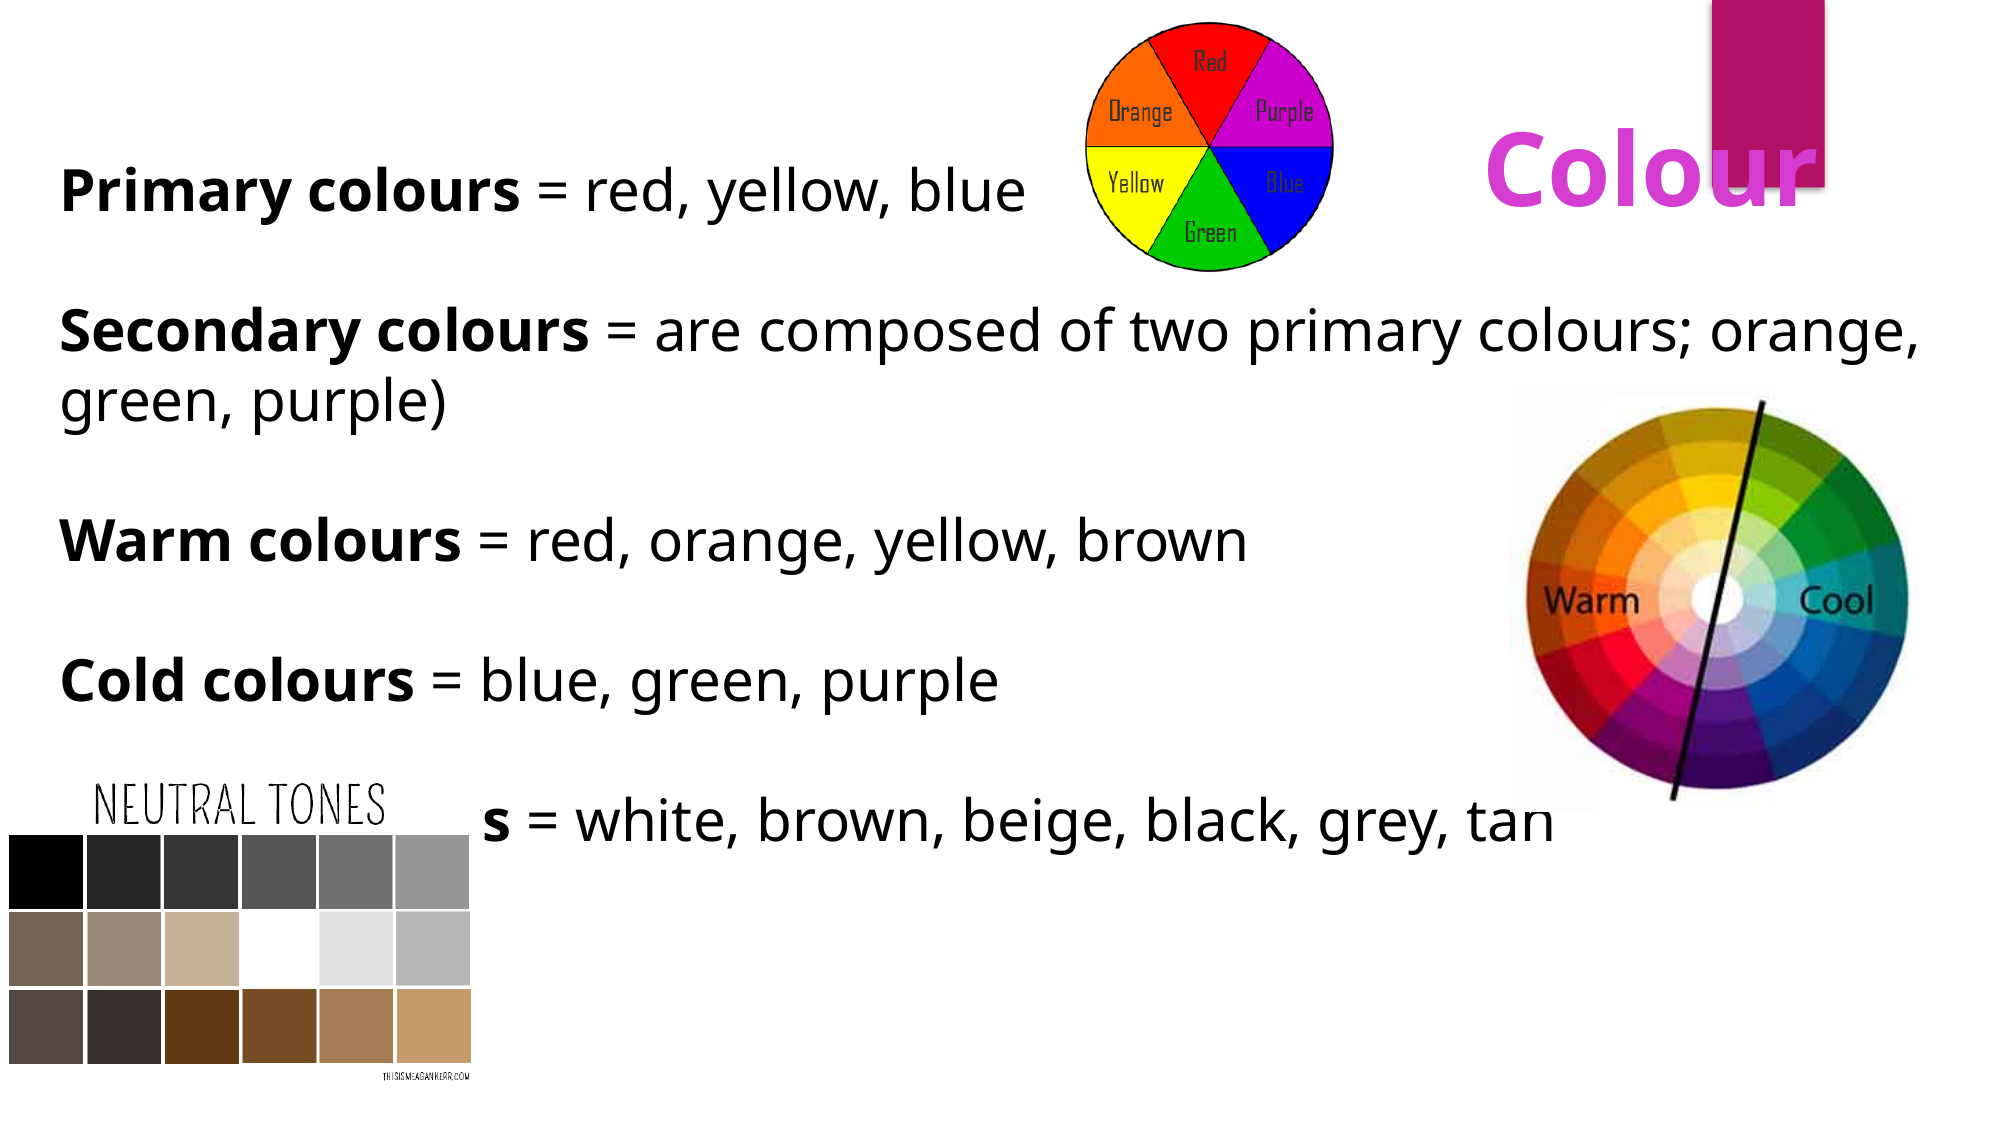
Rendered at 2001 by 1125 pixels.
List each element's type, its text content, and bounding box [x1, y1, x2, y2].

title Colour [1467, 56, 1863, 145]
text_box Primary colours = red, yellow, blue Secondary colours = are composed of two primary colours; orange, green, purple) Warm colours = red, orange, yellow, brown Cold colours = blue, green, purple Neutral colours = white, brown, beige, black, grey, tan [44, 145, 1944, 861]
picture [1510, 384, 1925, 812]
picture [1081, 19, 1337, 273]
picture [0, 767, 480, 1089]
